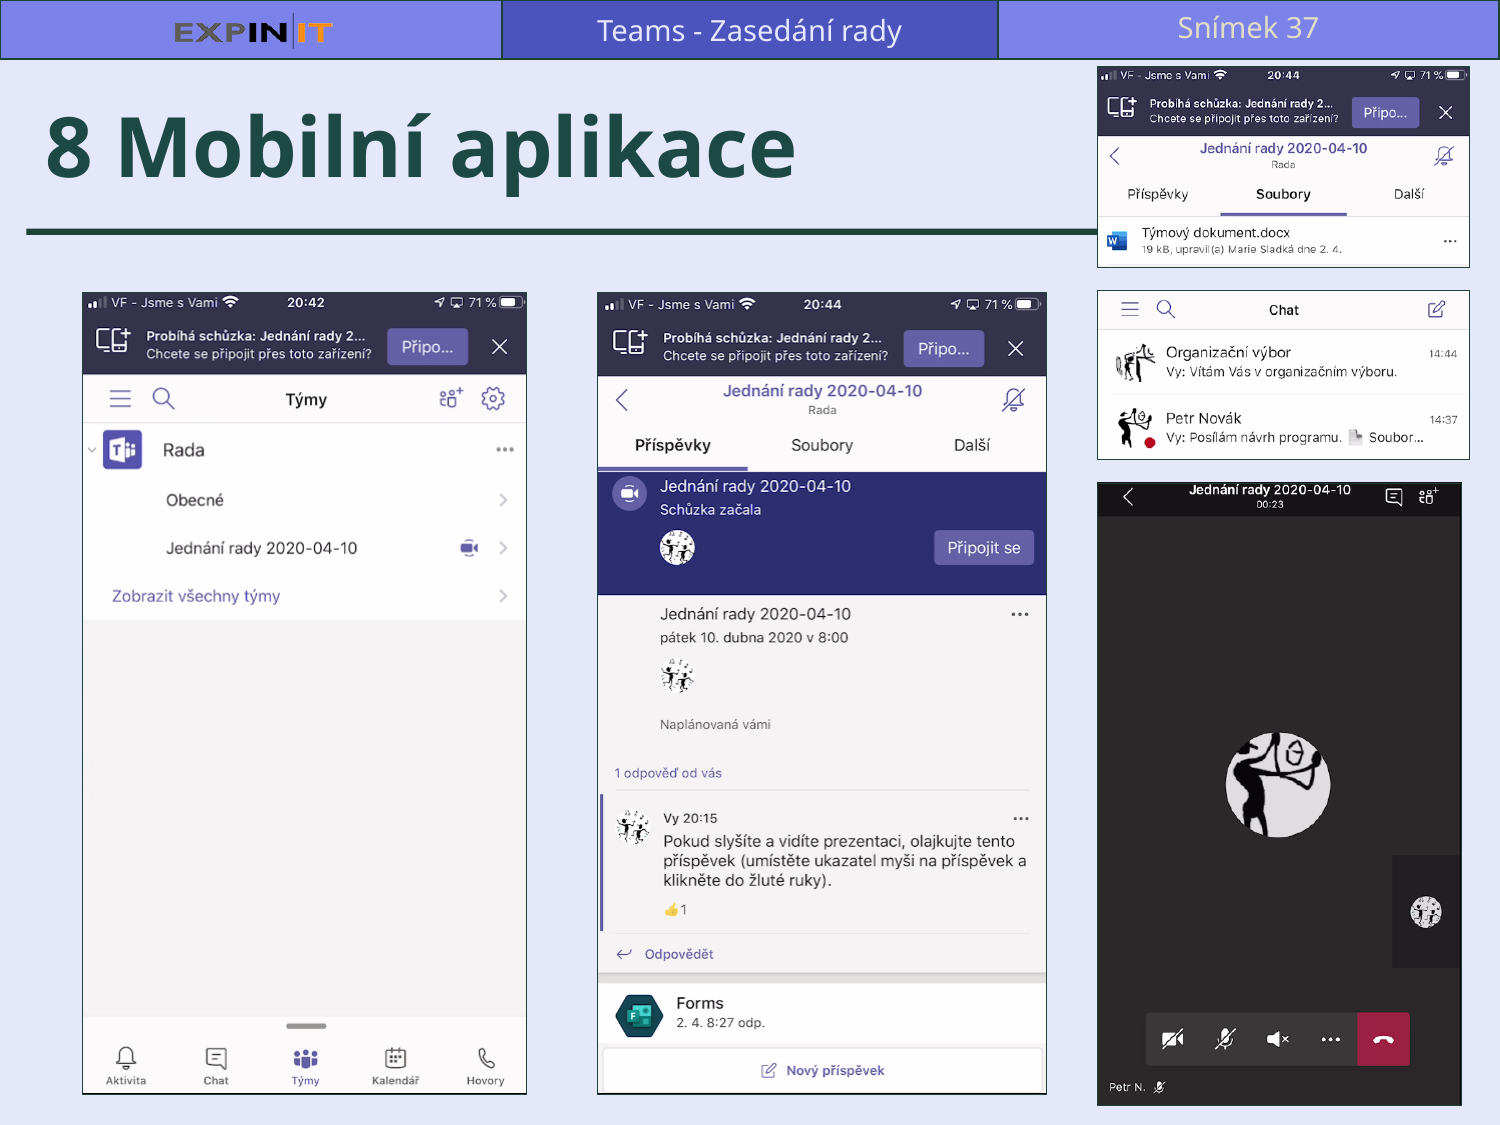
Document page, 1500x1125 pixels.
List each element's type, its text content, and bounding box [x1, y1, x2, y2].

slide_number Snímek 37 [997, 0, 1500, 60]
picture [82, 292, 527, 1095]
picture [1097, 66, 1470, 268]
picture [175, 13, 333, 49]
picture [1097, 482, 1462, 1107]
picture [1097, 290, 1470, 460]
title 8 Mobilní aplikace [30, 66, 1095, 222]
footer Teams - Zasedání rady [501, 0, 997, 60]
picture [597, 292, 1047, 1095]
